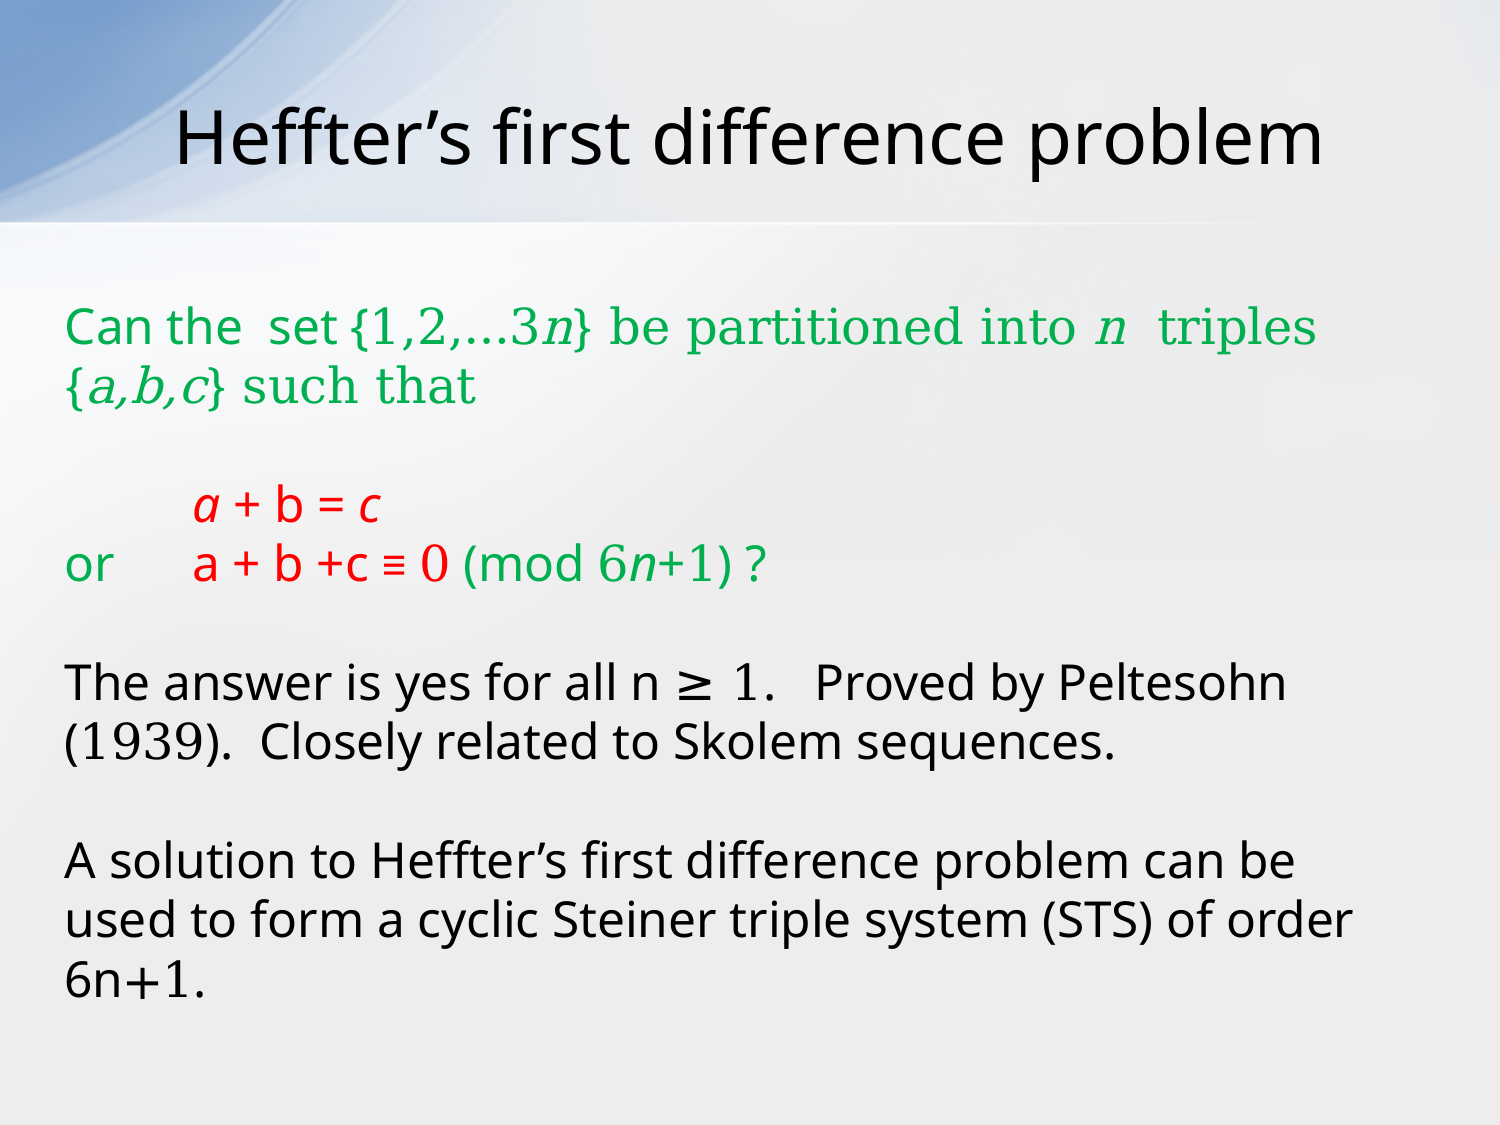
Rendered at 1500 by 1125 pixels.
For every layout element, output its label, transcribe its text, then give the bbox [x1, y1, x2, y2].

title Heffter’s first difference problem [75, 58, 1425, 188]
list Can the set {1,2,…3n} be partitioned into n triples {a,b,c} such that a + b = c or a + b +c ≡ 0 (mod 6n+1) ? The answer is yes for all n ≥ 1. Proved by Peltesohn (1939). Closely related to Skolem sequences. A solution to Heffter’s first difference problem can be used to form a cyclic Steiner triple system (STS) of order 6n+1. [50, 287, 1397, 1017]
picture [0, 0, 1500, 1125]
